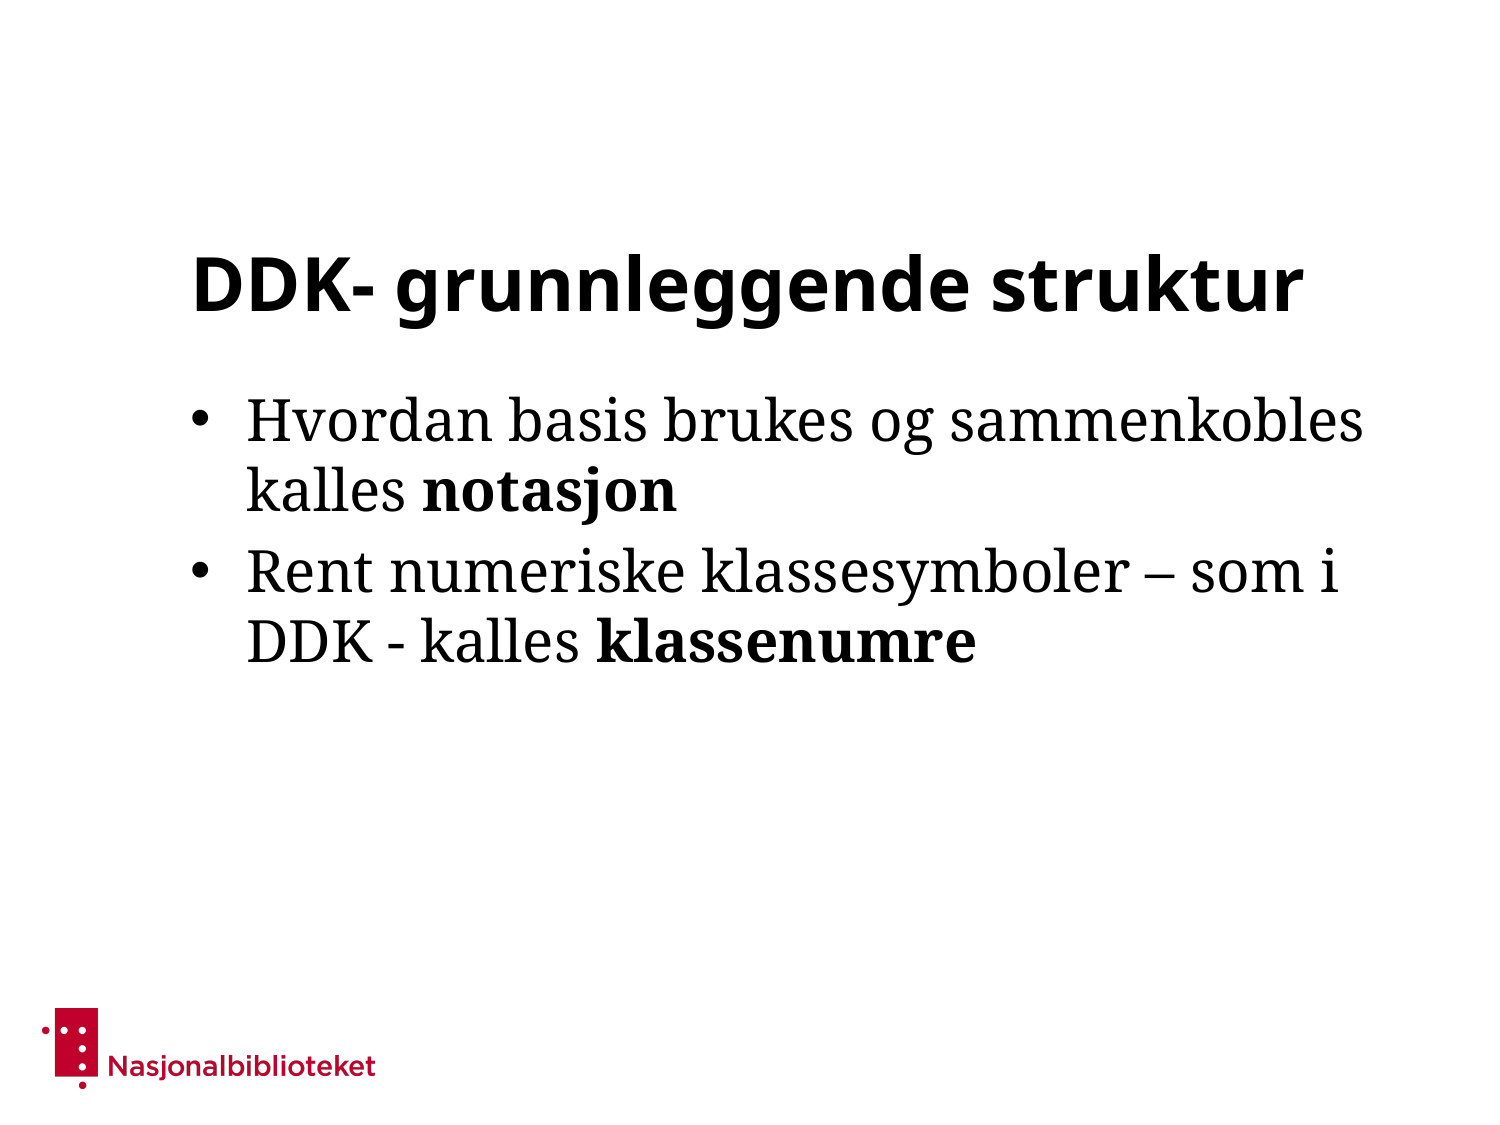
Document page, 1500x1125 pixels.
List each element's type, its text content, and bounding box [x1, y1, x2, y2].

list Hvordan basis brukes og sammenkobles kalles notasjon Rent numeriske klassesymboler – som i DDK - kalles klassenumre [175, 375, 1425, 1043]
title DDK- grunnleggende struktur [175, 187, 1425, 375]
picture [42, 1008, 375, 1089]
